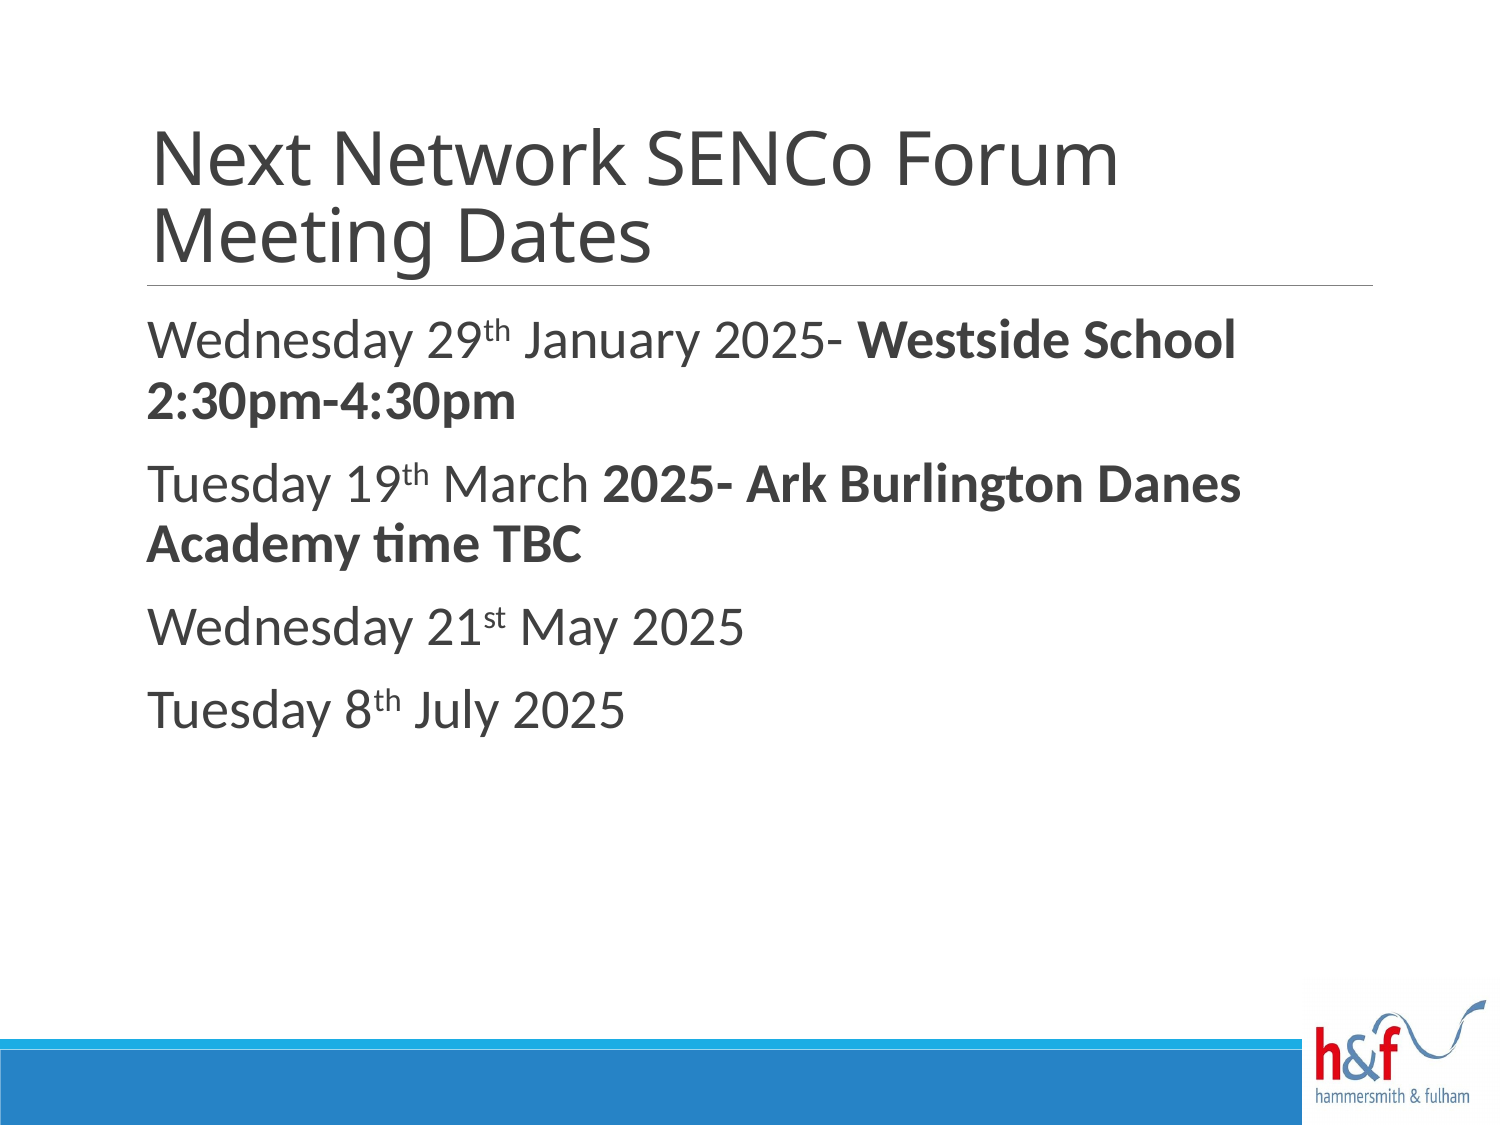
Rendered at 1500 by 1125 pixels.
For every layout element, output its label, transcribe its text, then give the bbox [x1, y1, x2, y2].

list Wednesday 29th January 2025- Westside School 2:30pm-4:30pm Tuesday 19th March 2025- Ark Burlington Danes Academy time TBC Wednesday 21st May 2025 Tuesday 8th July 2025 [135, 302, 1373, 963]
title Next Network SENCo Forum Meeting Dates [135, 47, 1373, 285]
